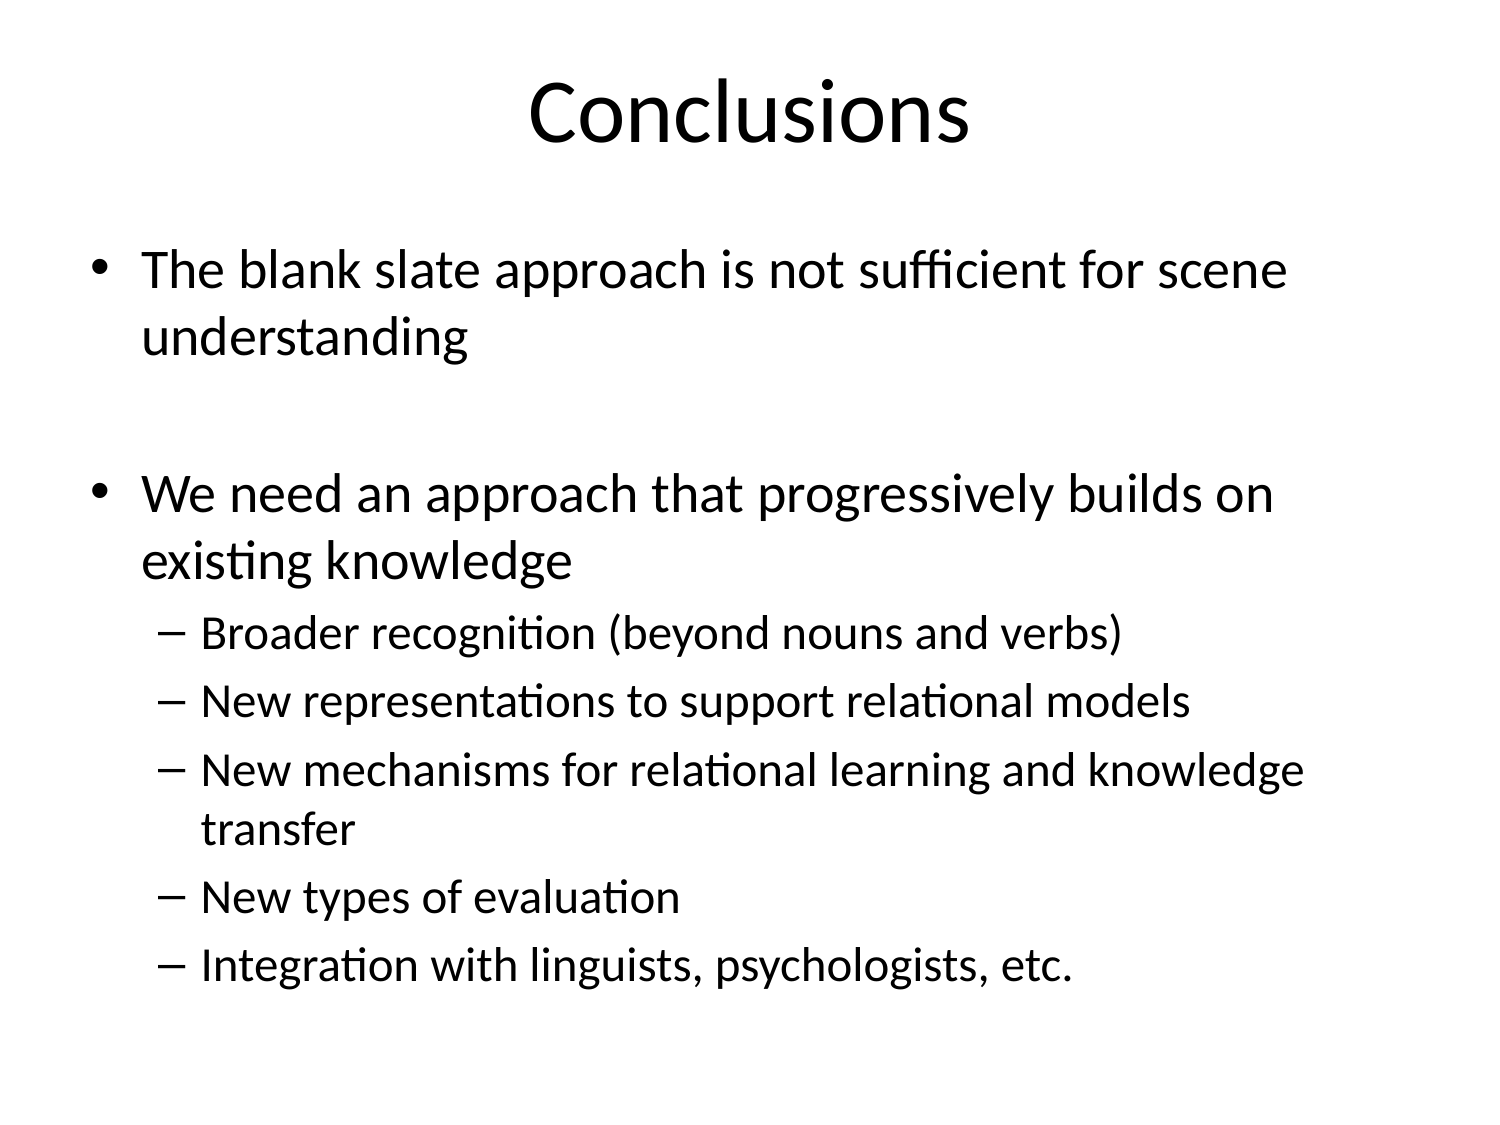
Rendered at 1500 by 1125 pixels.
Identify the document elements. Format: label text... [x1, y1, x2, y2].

title Conclusions [75, 12, 1425, 200]
list The blank slate approach is not sufficient for scene understanding We need an approach that progressively builds on existing knowledge Broader recognition (beyond nouns and verbs) New representations to support relational models New mechanisms for relational learning and knowledge transfer New types of evaluation Integration with linguists, psychologists, etc. [75, 224, 1425, 1005]
